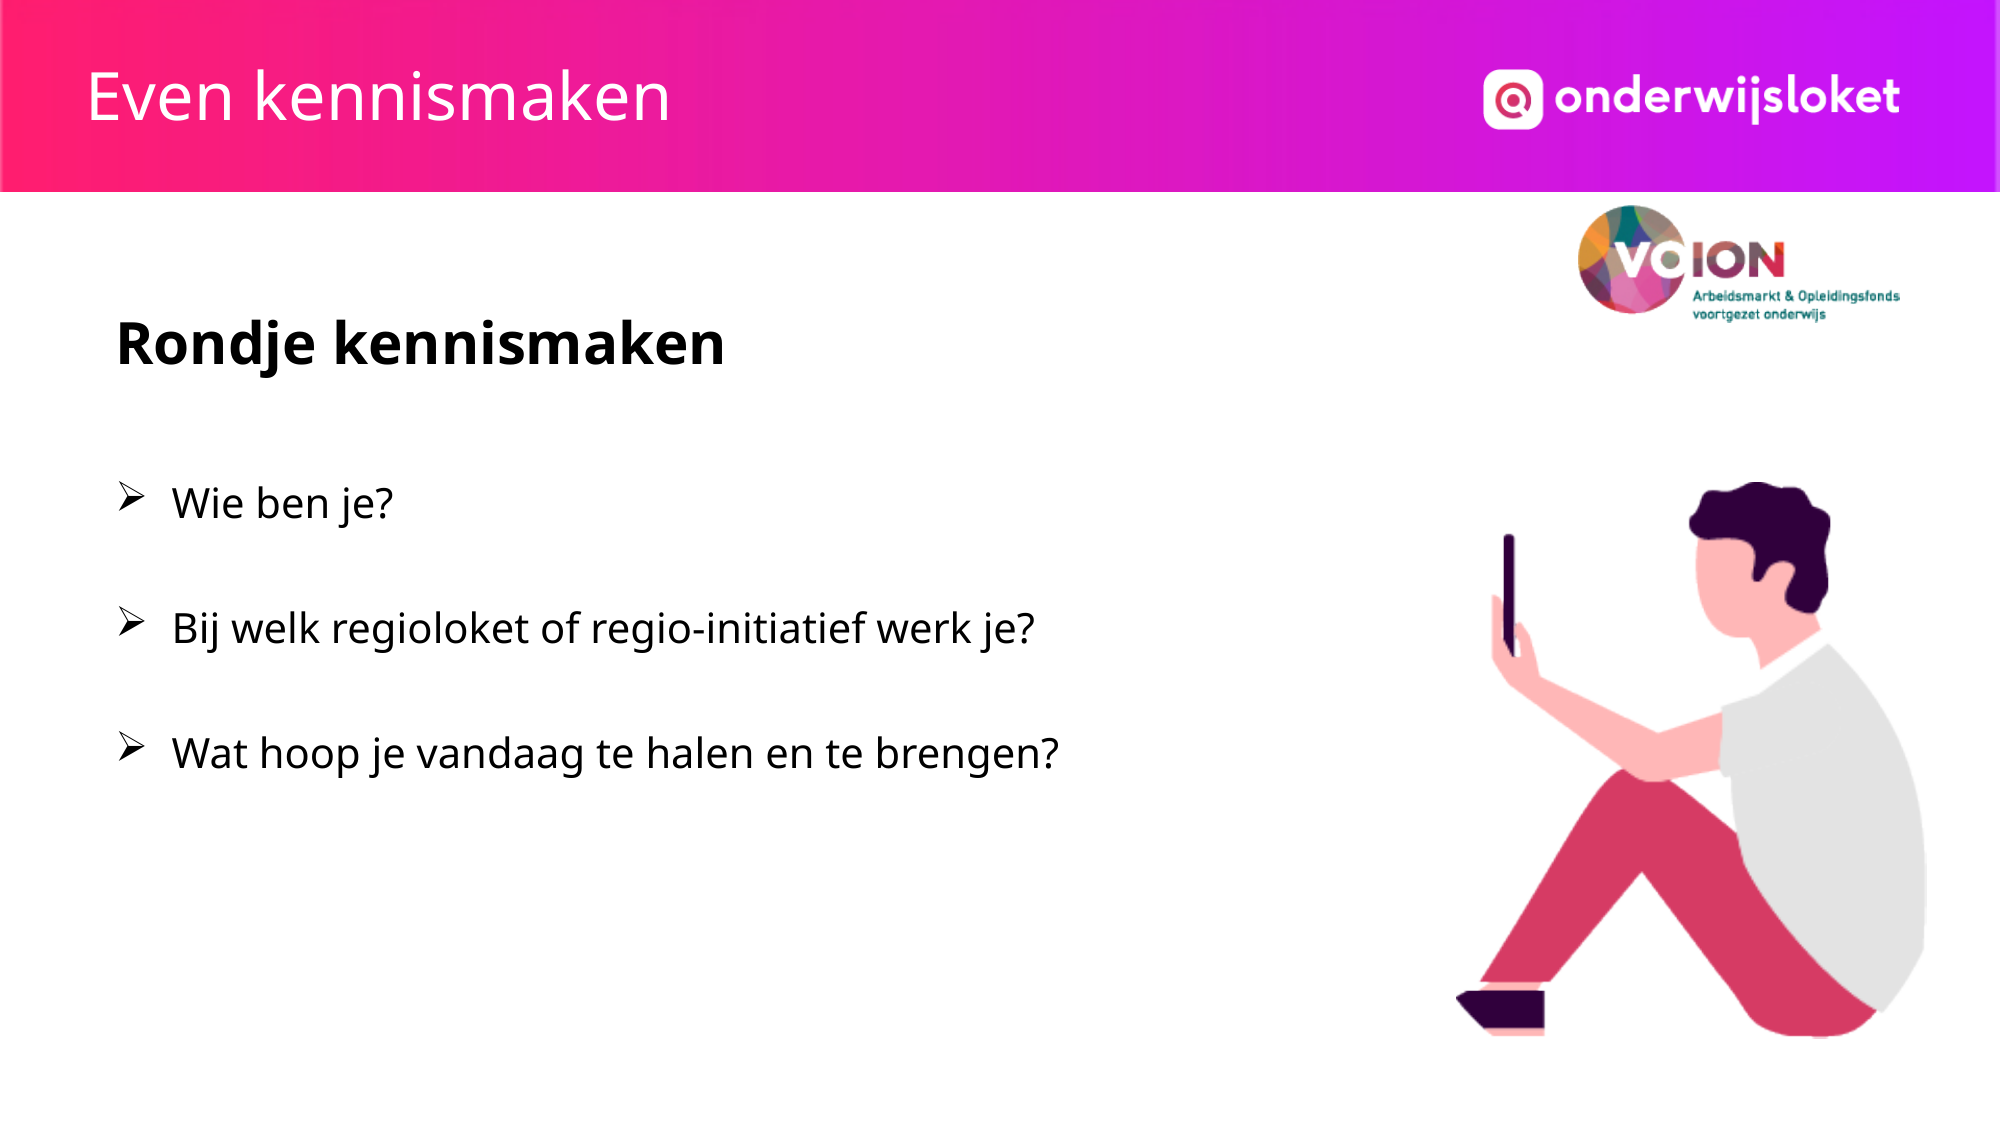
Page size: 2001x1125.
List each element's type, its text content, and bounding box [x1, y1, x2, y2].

picture [0, 0, 2000, 192]
picture [1455, 482, 1927, 1039]
picture [1578, 205, 1900, 323]
text_box Rondje kennismaken Wie ben je? Bij welk regioloket of regio-initiatief werk je? Wat hoop je vandaag te halen en te brengen? [100, 264, 1423, 784]
